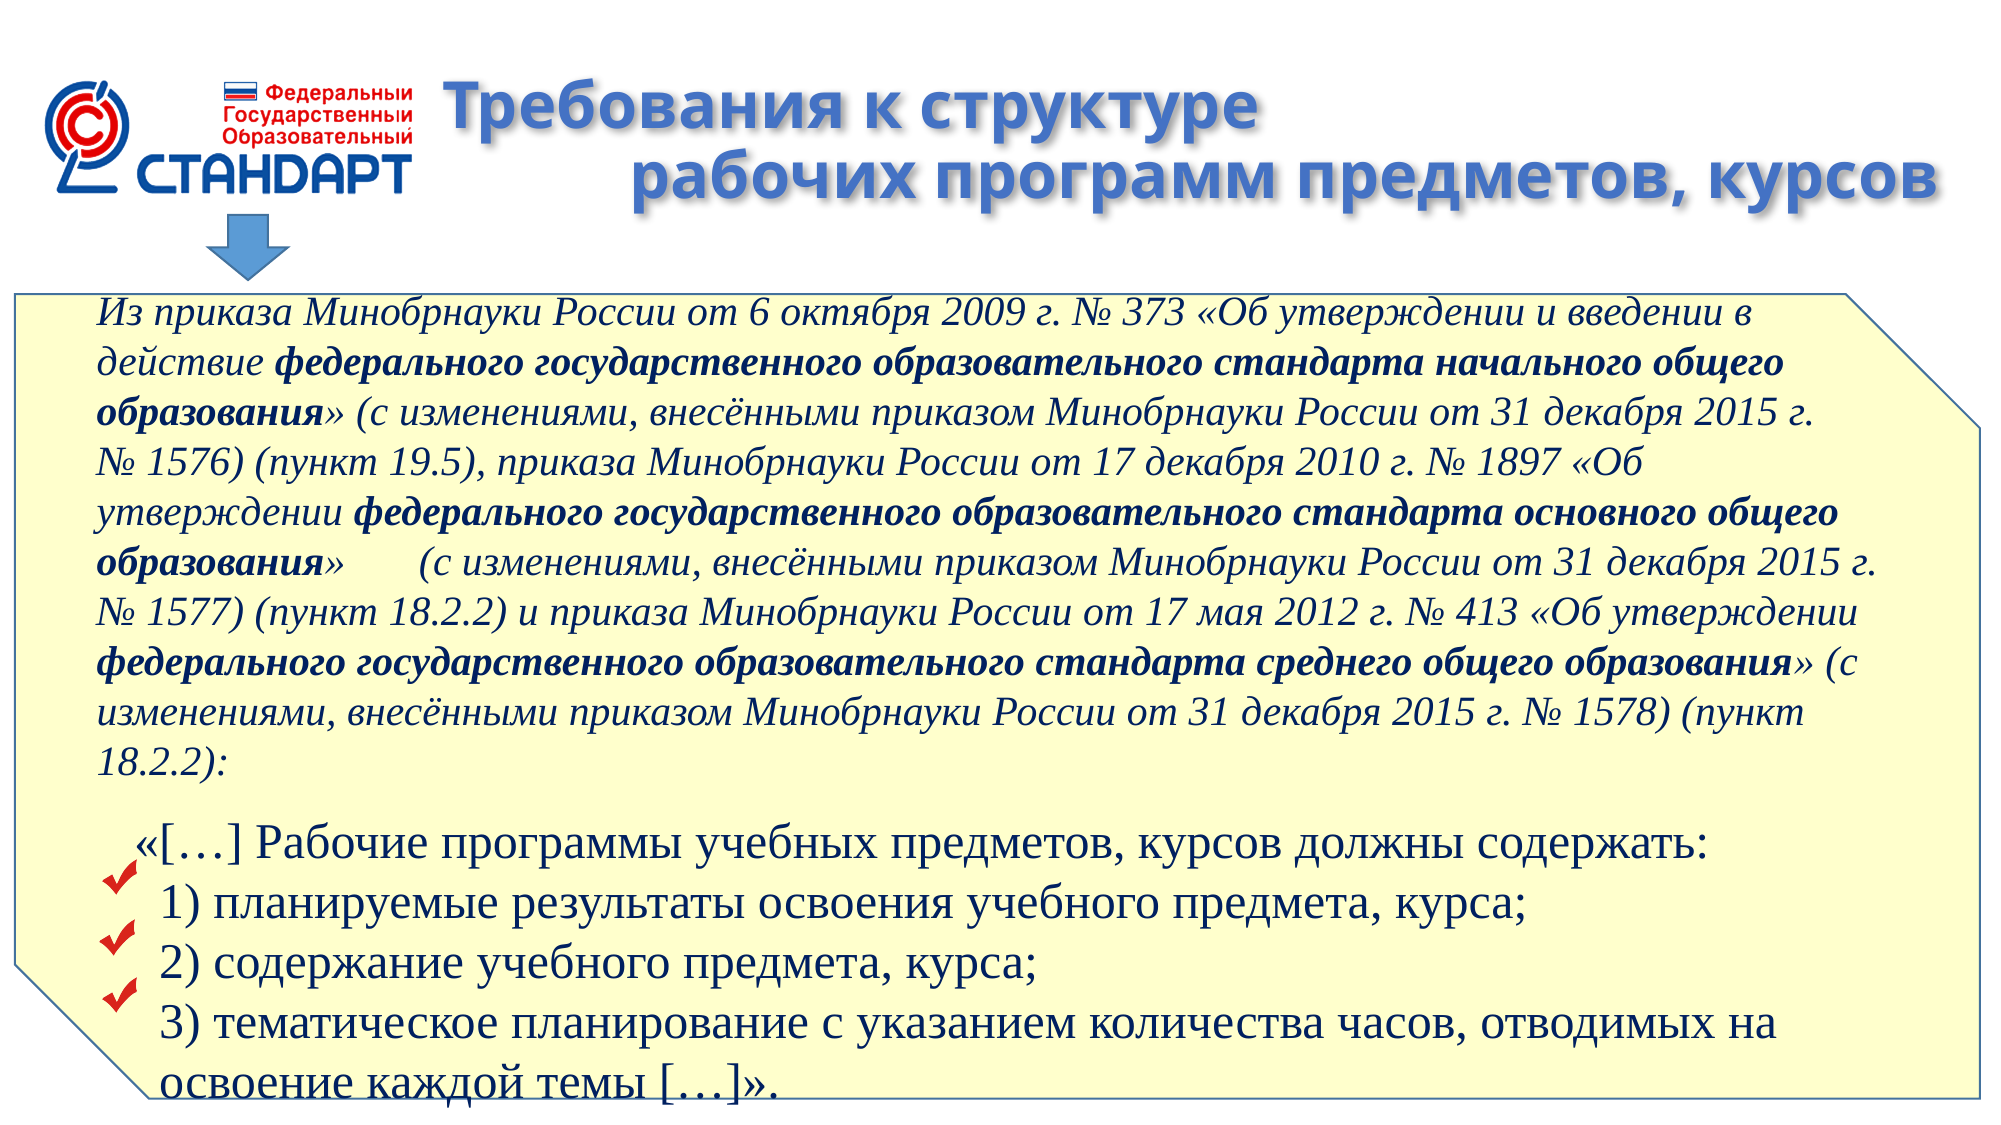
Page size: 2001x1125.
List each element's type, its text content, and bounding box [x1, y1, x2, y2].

picture [32, 73, 423, 204]
title Требования к структуре рабочих программ предметов, курсов [422, 64, 1960, 285]
picture [102, 859, 137, 895]
text_box [205, 213, 291, 282]
picture [99, 919, 135, 956]
picture [102, 977, 137, 1013]
text_box Из приказа Минобрнауки России от 6 октября 2009 г. № 373 «Об утверждении и введении в действие федерального государственного образовательного стандарта начального общего образования» (с изменениями, внесёнными приказом Минобрнауки России от 31 декабря 2015 г. № 1576) (пункт 19.5), приказа Минобрнауки России от 17 декабря 2010 г. № 1897 «Об утверждении федерального государственного образовательного стандарта основного общего образования» (с изменениями, внесёнными приказом Минобрнауки России от 31 декабря 2015 г. № 1577) (пункт 18.2.2) и приказа Минобрнауки России от 17 мая 2012 г. № 413 «Об утверждении федерального государственного образовательного стандарта среднего общего образования» (с изменениями, внесёнными приказом Минобрнауки России от 31 декабря 2015 г. № 1578) (пункт 18.2.2): «[…] Рабочие программы учебных предметов, курсов должны содержать: 1) планируемые результаты освоения учебного предмета, курса; 2) содержание учебного предмета, курса; 3) тематическое планирование с указанием количества часов, отводимых на освоение каждой темы […]». [13, 293, 1981, 1100]
